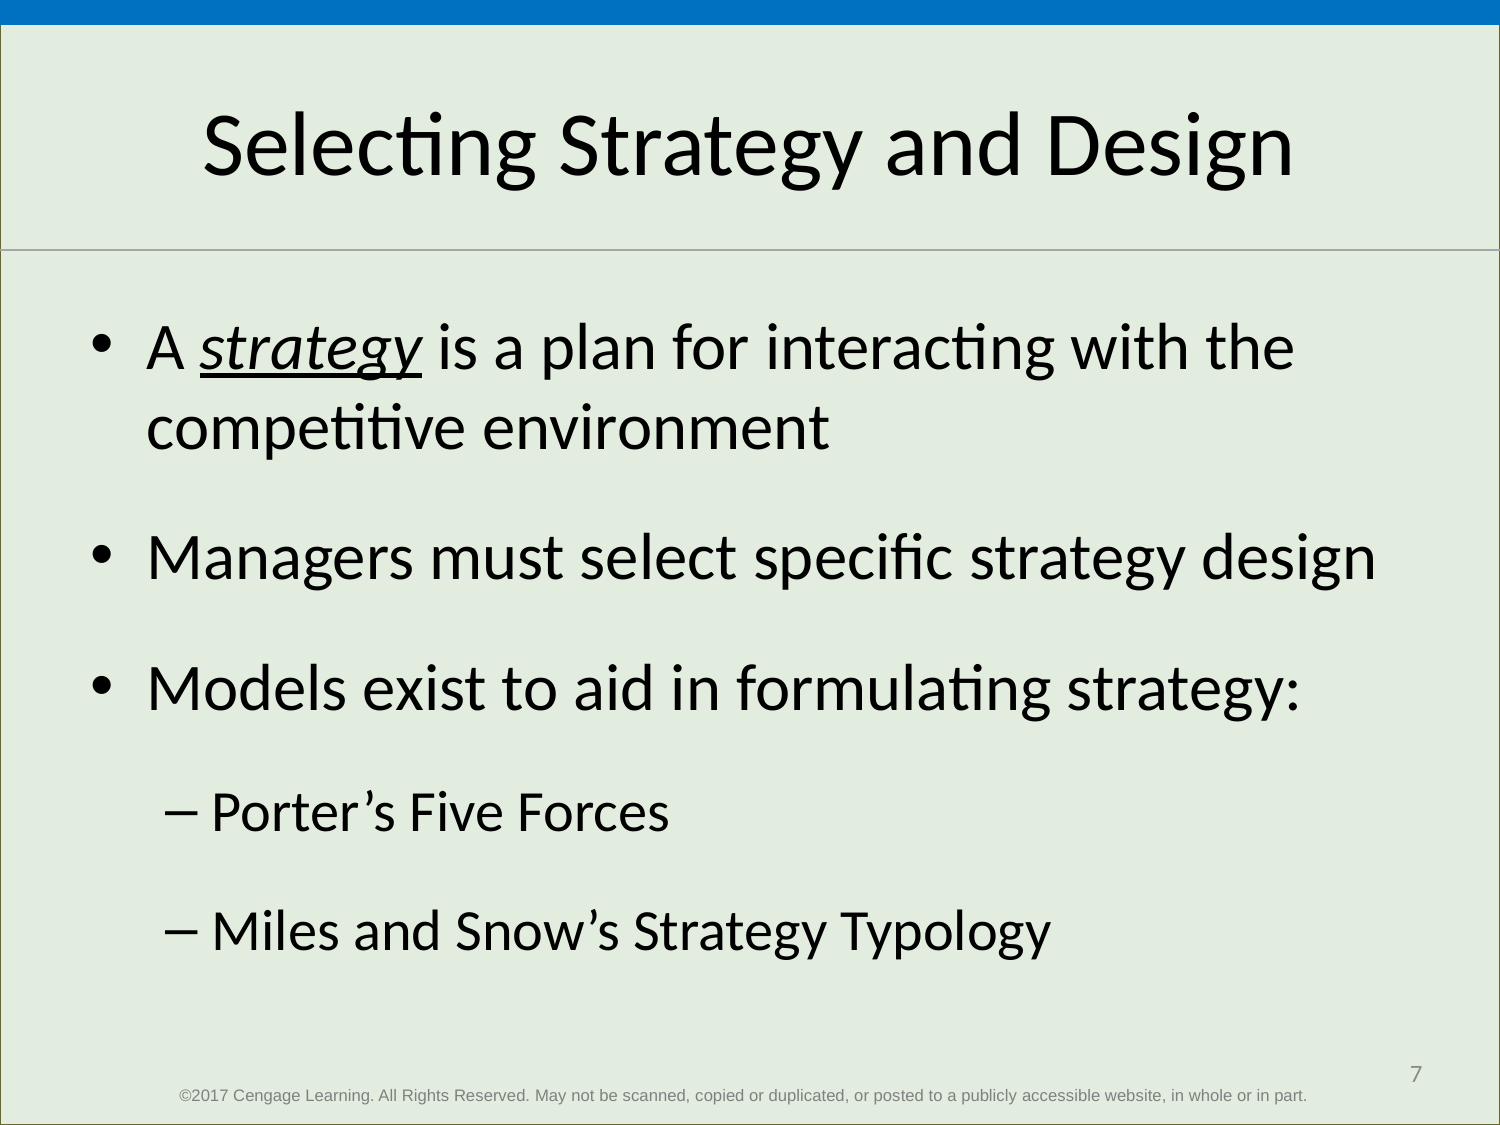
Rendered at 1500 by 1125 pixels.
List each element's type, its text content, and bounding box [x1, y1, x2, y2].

list A strategy is a plan for interacting with the competitive environment Managers must select specific strategy design Models exist to aid in formulating strategy: Porter’s Five Forces Miles and Snow’s Strategy Typology [75, 295, 1425, 1038]
title Selecting Strategy and Design [75, 45, 1425, 233]
text_box ©2017 Cengage Learning. All Rights Reserved. May not be scanned, copied or duplicated, or posted to a publicly accessible website, in whole or in part. [164, 1077, 1395, 1125]
slide_number 7 [1350, 1042, 1438, 1103]
